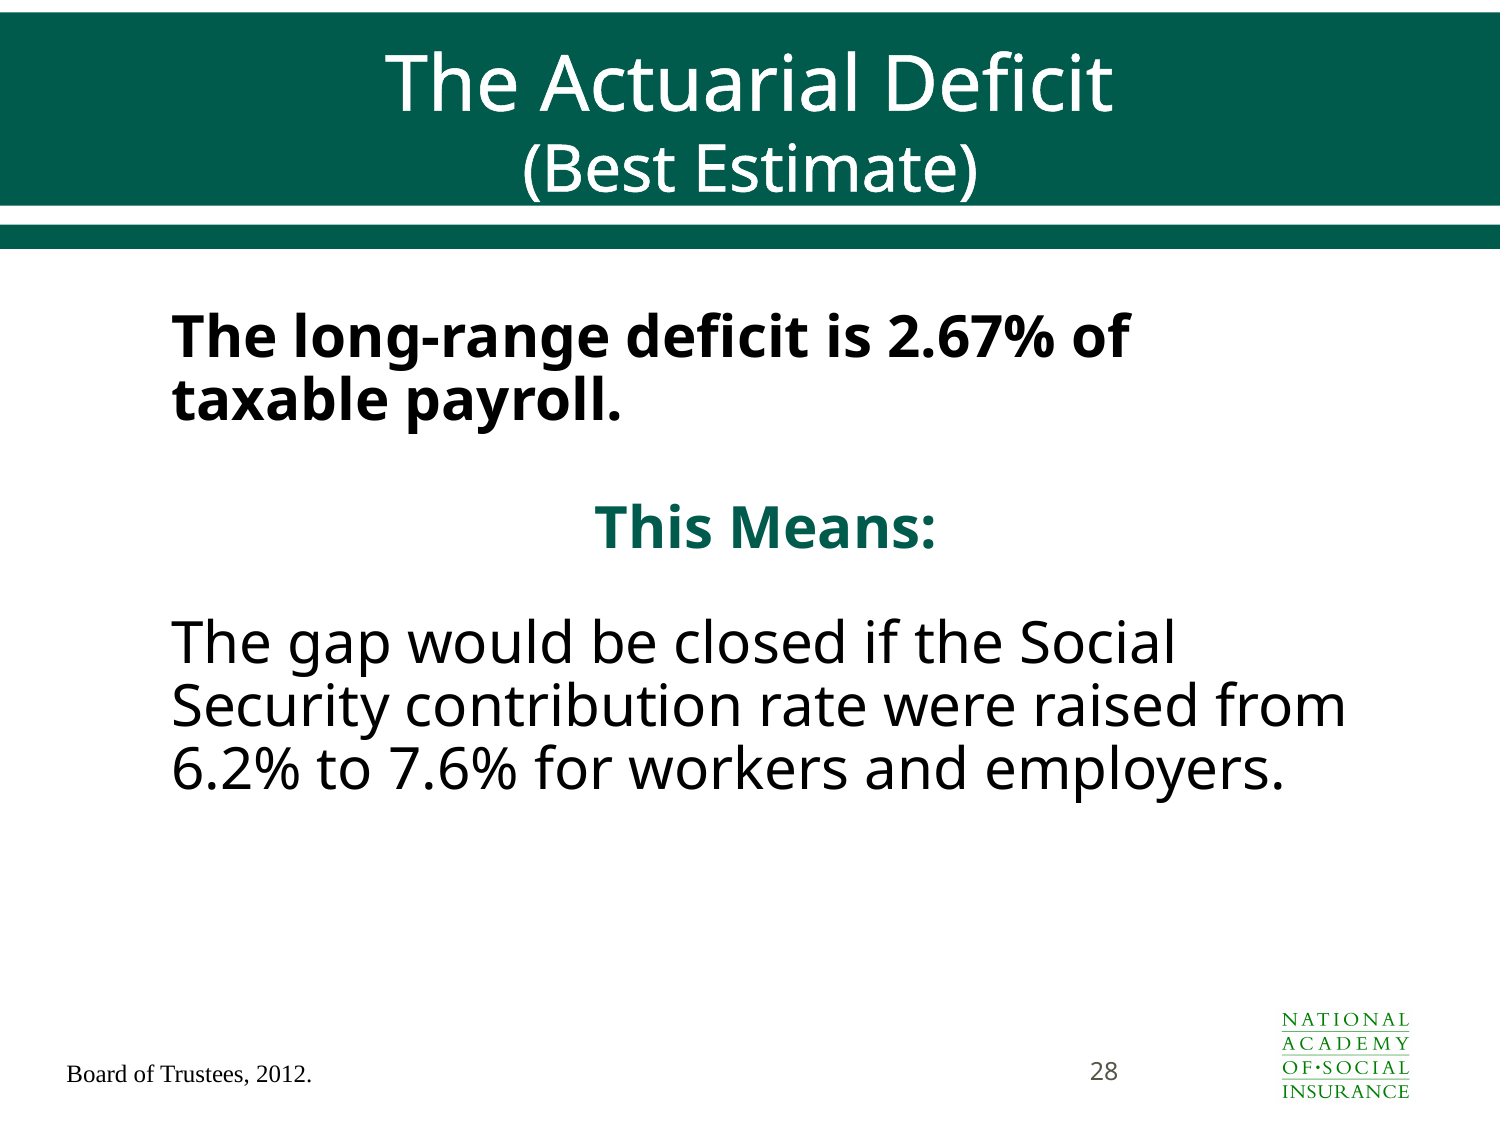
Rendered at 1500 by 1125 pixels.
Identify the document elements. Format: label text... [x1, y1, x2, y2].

picture [1375, 1007, 1413, 1042]
list The long-range deficit is 2.67% of taxable payroll. This Means: The gap would be closed if the Social Security contribution rate were raised from 6.2% to 7.6% for workers and employers. [99, 299, 1375, 1075]
title The Actuarial Deficit (Best Estimate) [112, 24, 1388, 213]
text_box 28 [1074, 1042, 1425, 1103]
text_box Board of Trustees, 2012. [51, 1050, 328, 1095]
